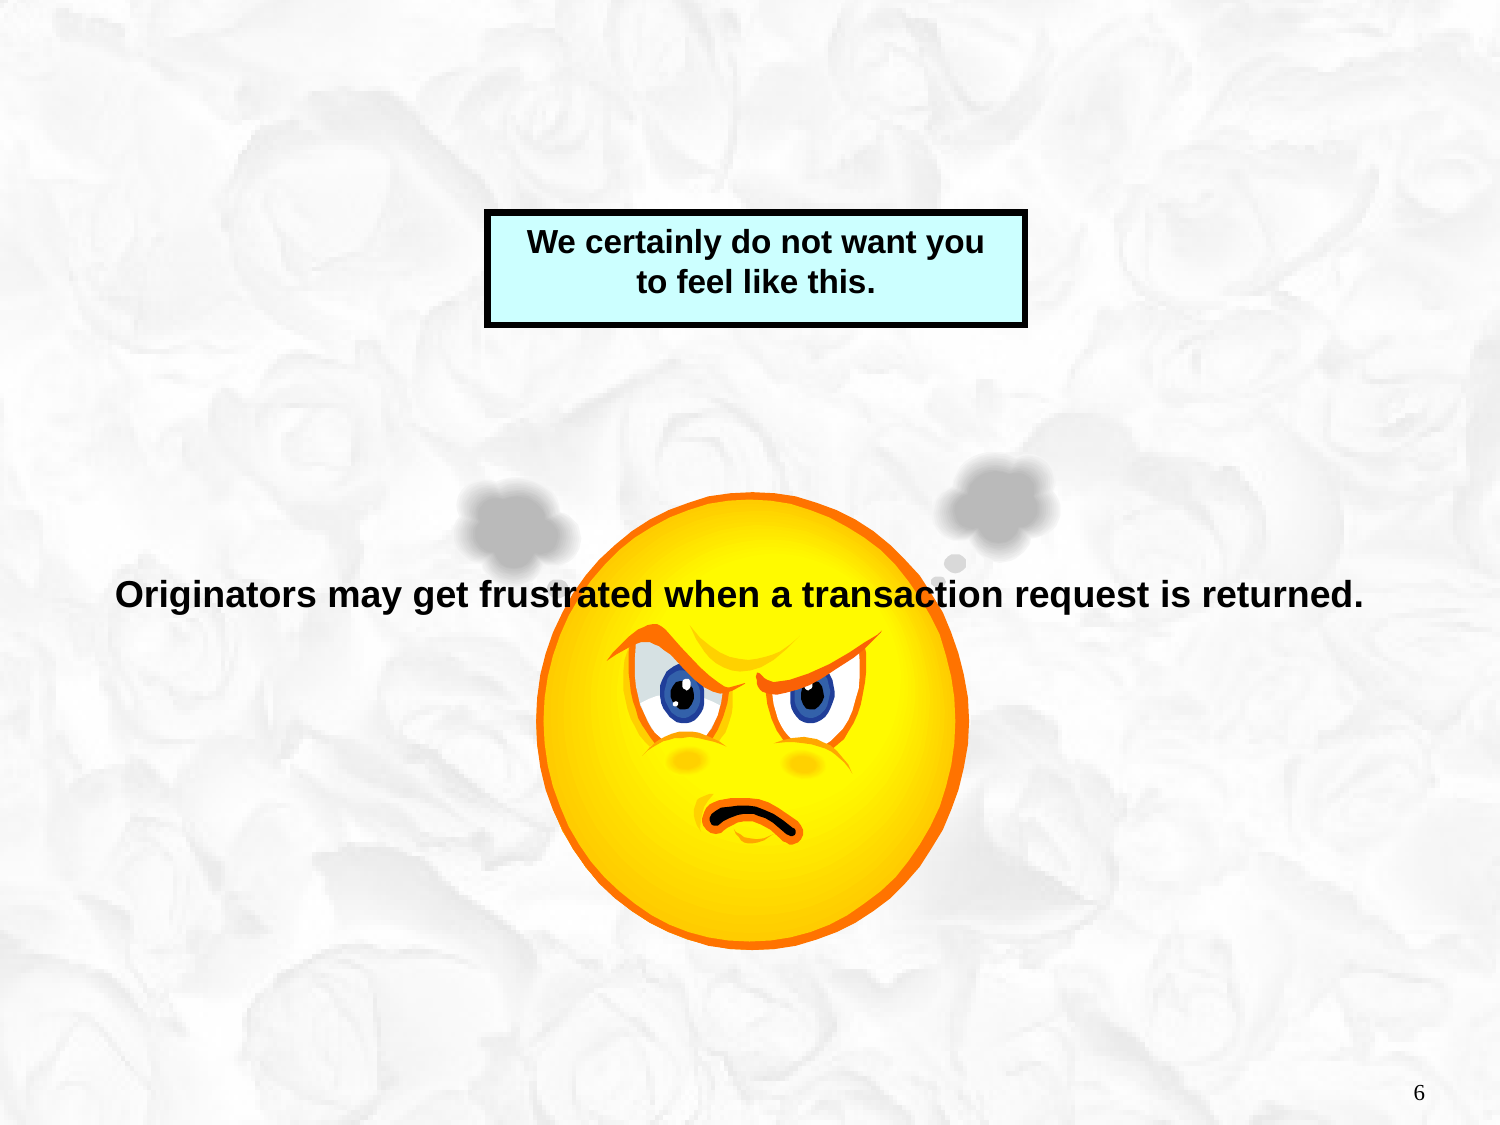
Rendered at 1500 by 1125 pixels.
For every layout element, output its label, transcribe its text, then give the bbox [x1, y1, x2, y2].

text_box Originators may get frustrated when a transaction request is returned. [1066, 562, 1381, 623]
picture [449, 449, 1063, 953]
slide_number 6 [1325, 1072, 1425, 1111]
text_box We certainly do not want you to feel like this. [487, 212, 1025, 325]
text_box Originators may get frustrated when a transaction request is returned. [100, 562, 444, 623]
